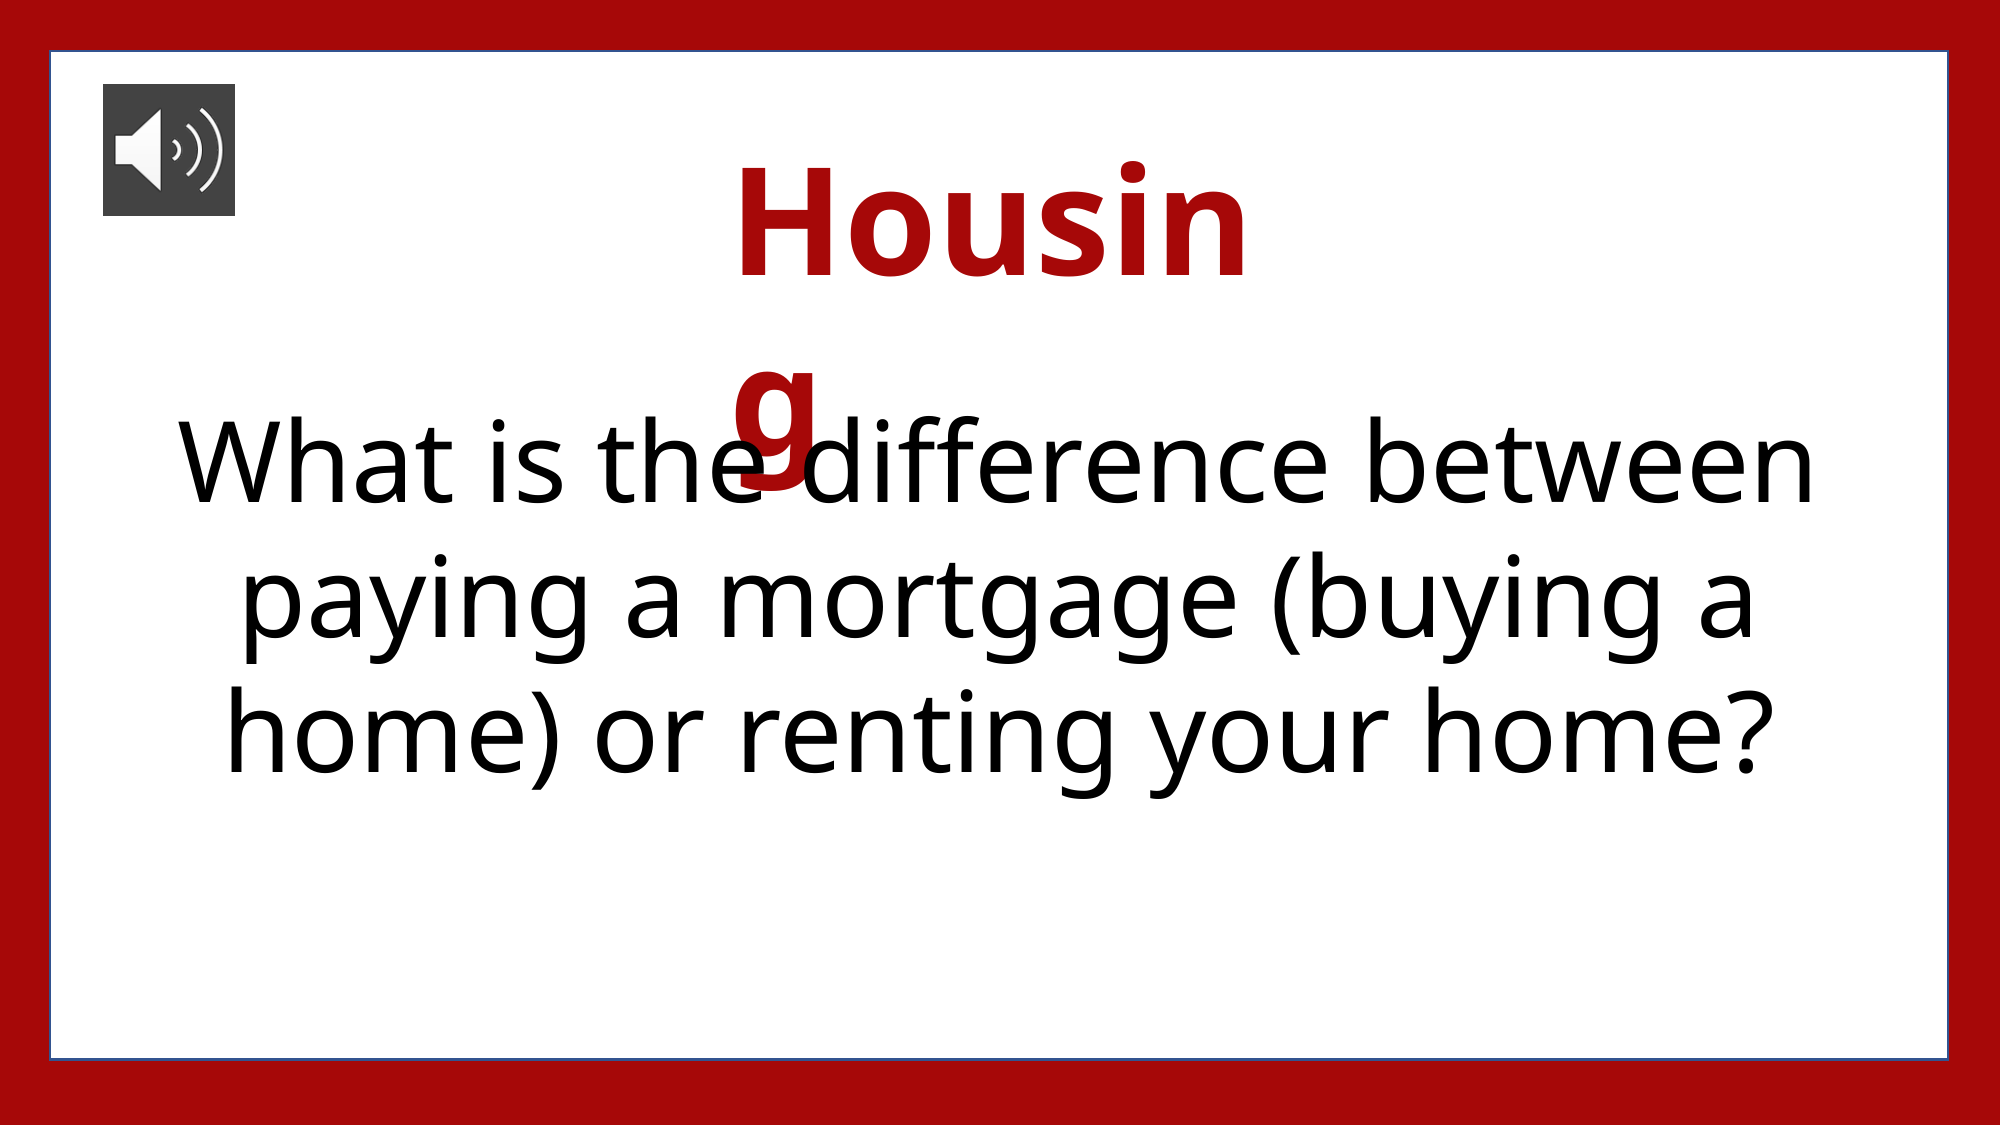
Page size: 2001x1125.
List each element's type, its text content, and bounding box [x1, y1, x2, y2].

text_box [49, 50, 1949, 1061]
text_box Housing [714, 118, 1287, 382]
text_box What is the difference between paying a mortgage (buying a home) or renting your home? [133, 382, 1865, 803]
picture [102, 83, 236, 217]
